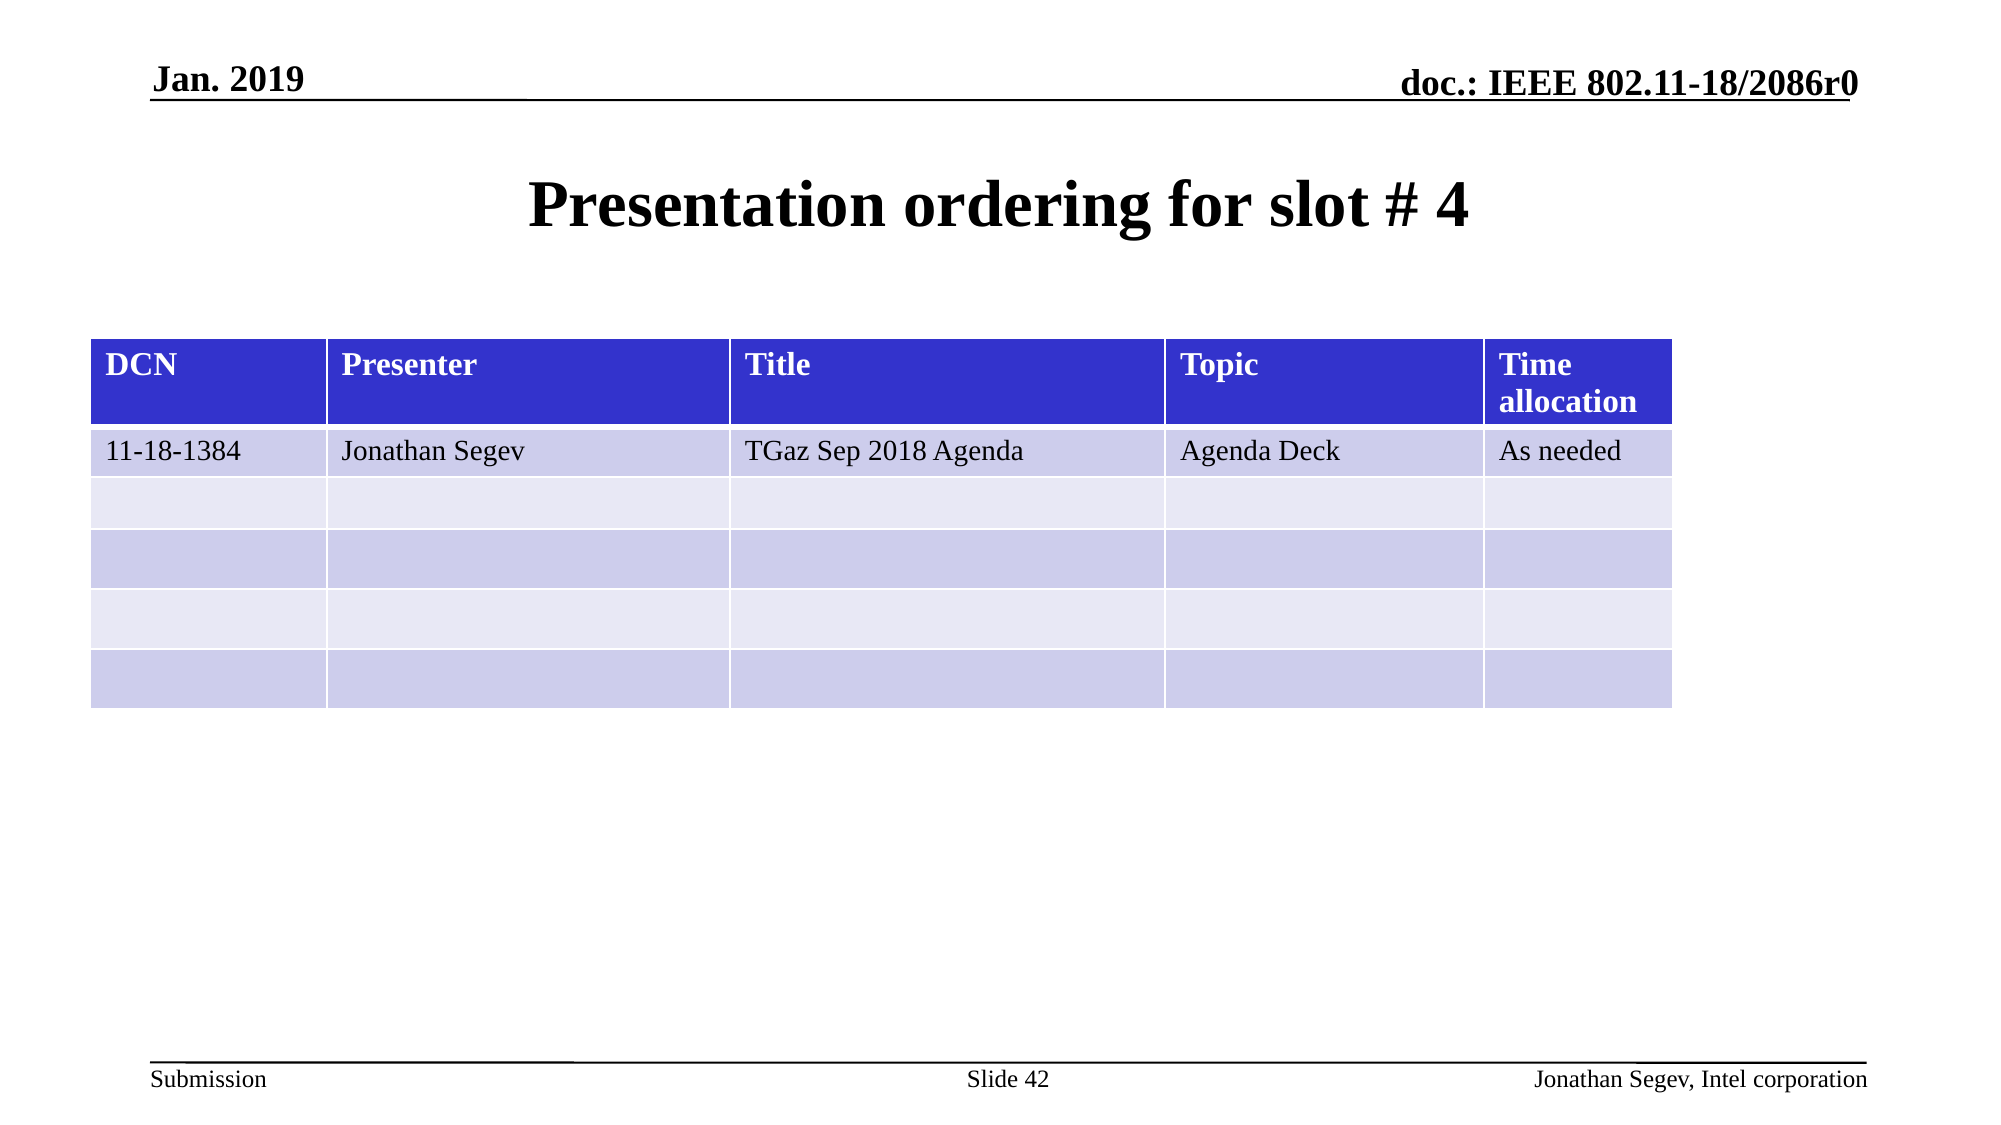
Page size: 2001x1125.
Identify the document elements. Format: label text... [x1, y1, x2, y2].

table_cell [731, 650, 1164, 708]
table_cell [731, 530, 1164, 588]
table_cell Jonathan Segev [328, 430, 729, 476]
table_cell [91, 590, 326, 648]
table_header Time allocation [1485, 339, 1672, 424]
table_cell As needed [1485, 430, 1672, 476]
title Presentation ordering for slot # 4 [149, 112, 1850, 288]
table_cell Agenda Deck [1166, 430, 1483, 476]
table_cell 11-18-1384 [91, 430, 326, 476]
table_cell [91, 650, 326, 708]
table_cell [1166, 590, 1483, 648]
table_cell [1485, 530, 1672, 588]
table_cell TGaz Sep 2018 Agenda [731, 430, 1164, 476]
table_cell [1166, 478, 1483, 528]
table_cell [328, 530, 729, 588]
table_cell [1485, 650, 1672, 708]
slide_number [152, 54, 563, 100]
table_cell [328, 650, 729, 708]
table_cell [91, 478, 326, 528]
table_cell [91, 530, 326, 588]
footer Jonathan Segev, Intel corporation [1171, 1061, 1869, 1093]
table_header DCN [91, 339, 326, 424]
table_cell [731, 590, 1164, 648]
slide_number Slide 42 [950, 1061, 1067, 1123]
table_cell [1485, 478, 1672, 528]
table_cell [1485, 590, 1672, 648]
table_cell [328, 478, 729, 528]
table_cell [1166, 650, 1483, 708]
table_header Presenter [328, 339, 729, 424]
table_header Title [731, 339, 1164, 424]
table_cell [731, 478, 1164, 528]
table_header Topic [1166, 339, 1483, 424]
table_cell [328, 590, 729, 648]
table_cell [1166, 530, 1483, 588]
